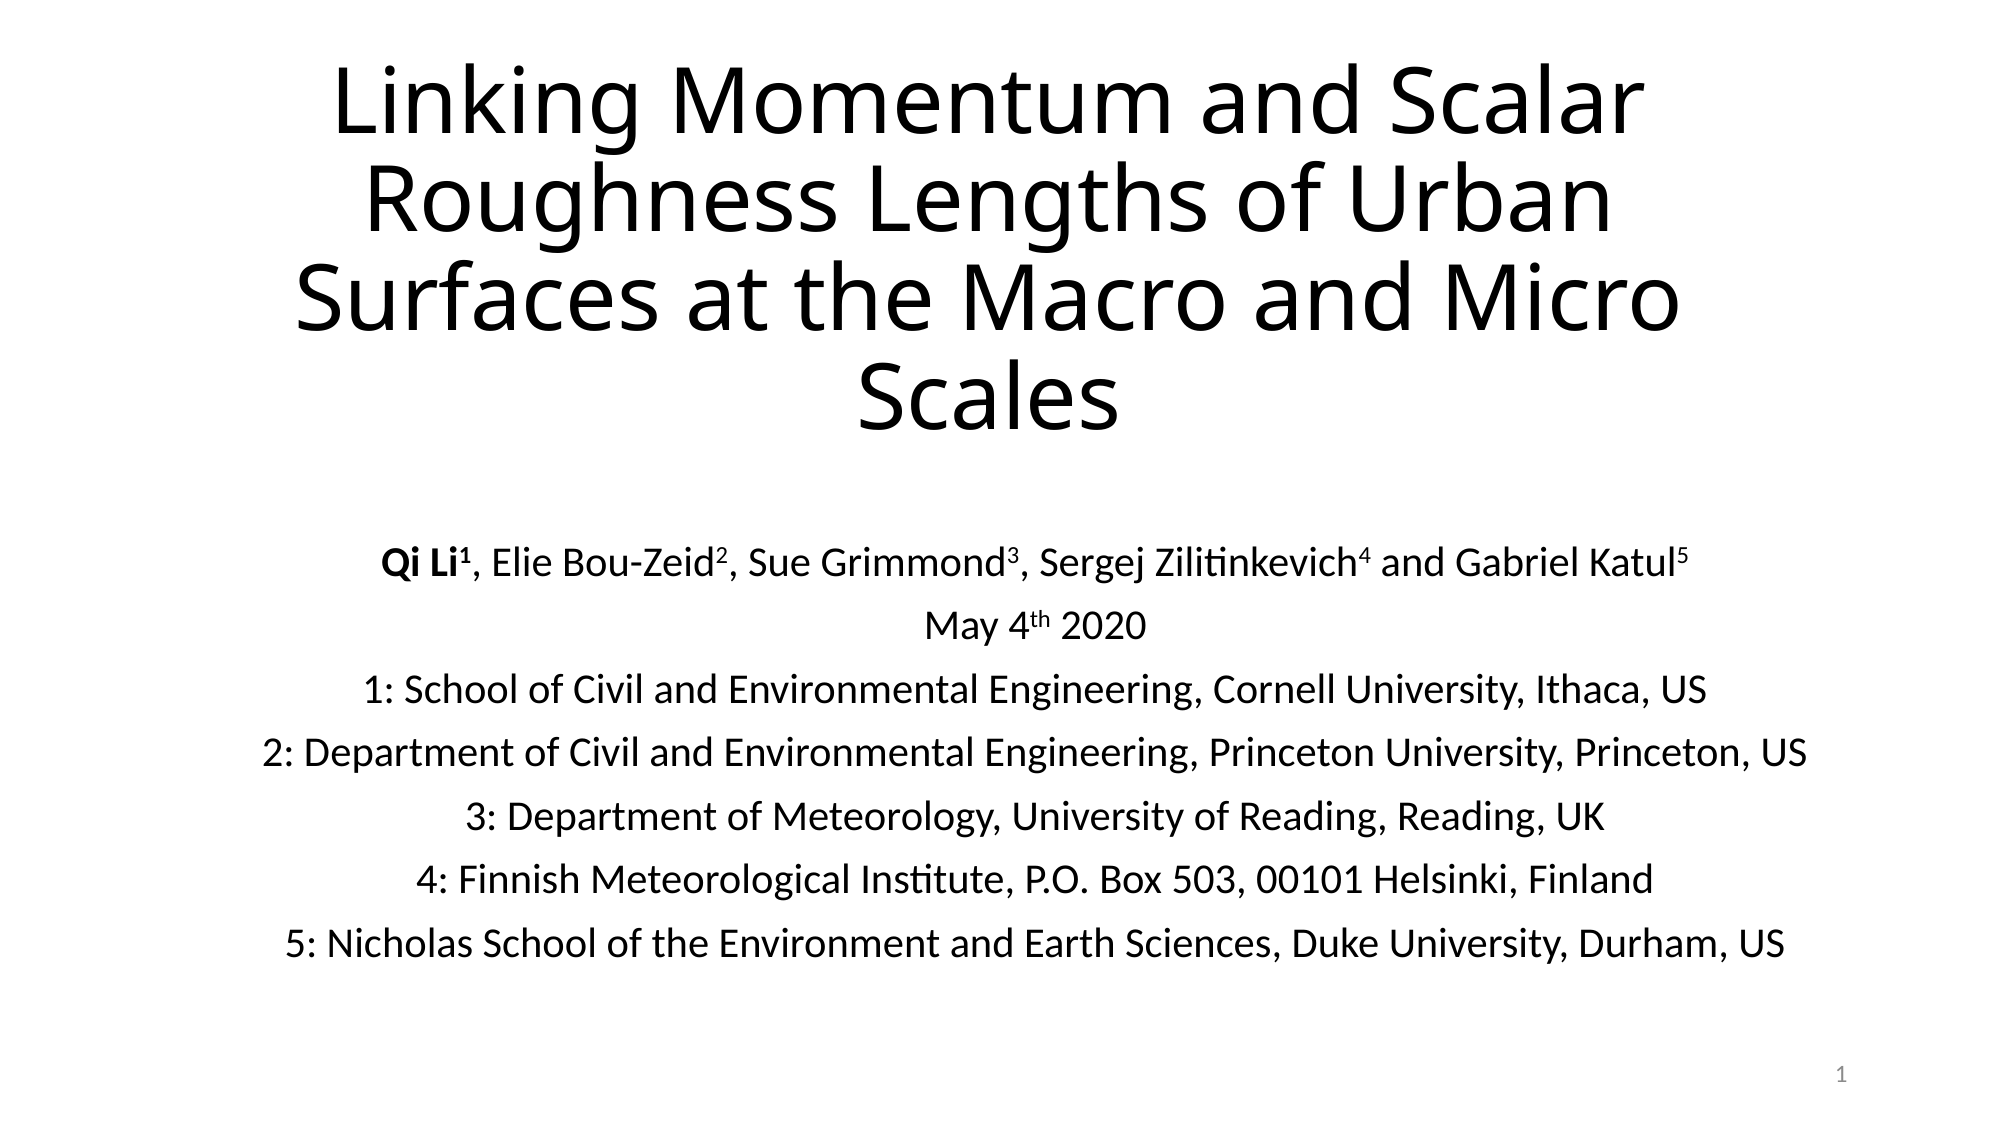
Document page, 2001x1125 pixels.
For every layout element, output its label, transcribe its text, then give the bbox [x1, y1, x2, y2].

subtitle Qi Li1, Elie Bou-Zeid2, Sue Grimmond3, Sergej Zilitinkevich4 and Gabriel Katul5 May 4th 2020 1: School of Civil and Environmental Engineering, Cornell University, Ithaca, US 2: Department of Civil and Environmental Engineering, Princeton University, Princeton, US 3: Department of Meteorology, University of Reading, Reading, UK 4: Finnish Meteorological Institute, P.O. Box 503, 00101 Helsinki, Finland 5: Nicholas School of the Environment and Earth Sciences, Duke University, Durham, US [239, 532, 1832, 985]
title Linking Momentum and Scalar Roughness Lengths of Urban Surfaces at the Macro and Micro Scales [239, 65, 1740, 458]
slide_number 1 [1412, 1042, 1863, 1103]
